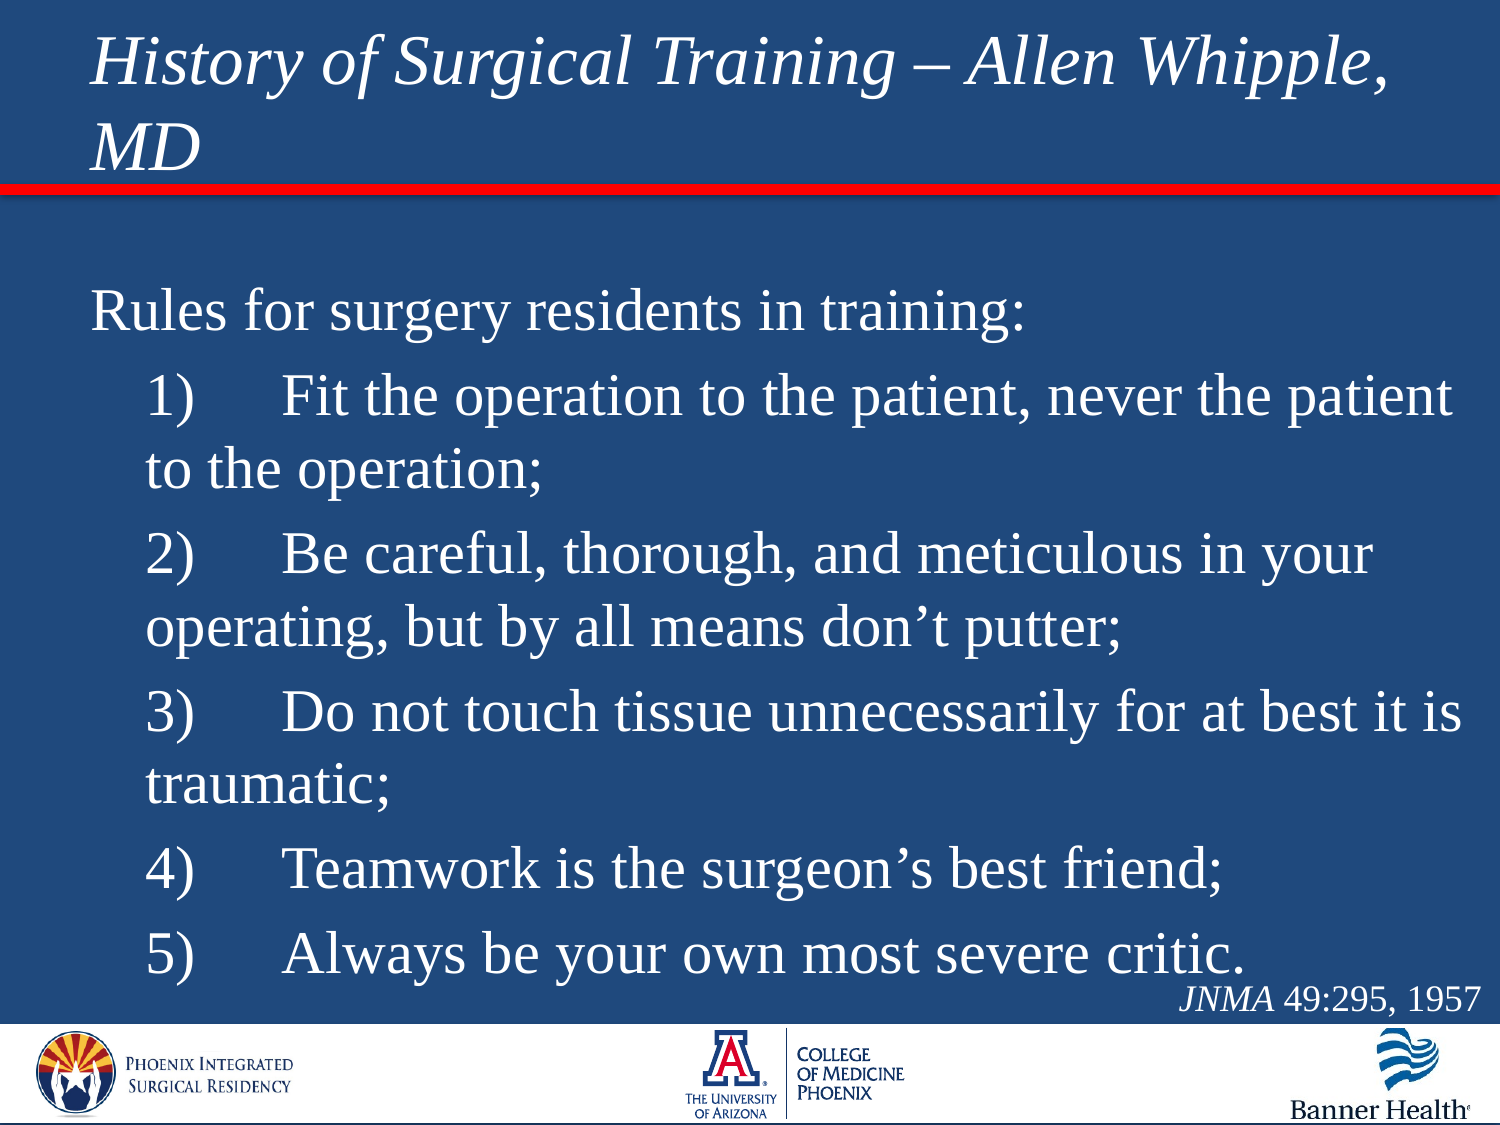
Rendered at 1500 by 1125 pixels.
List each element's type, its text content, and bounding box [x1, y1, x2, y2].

text_box JNMA 49:295, 1957 [1164, 966, 1497, 1026]
title History of Surgical Training – Allen Whipple, MD [75, 5, 1500, 193]
picture [33, 1026, 298, 1121]
list Rules for surgery residents in training: 1) Fit the operation to the patient, never the patient to the operation; 2) Be careful, thorough, and meticulous in your operating, but by all means don’t putter; 3) Do not touch tissue unnecessarily for at best it is traumatic; 4) Teamwork is the surgeon’s best friend; 5) Always be your own most severe critic. [75, 262, 1500, 1005]
picture [1290, 1028, 1471, 1119]
